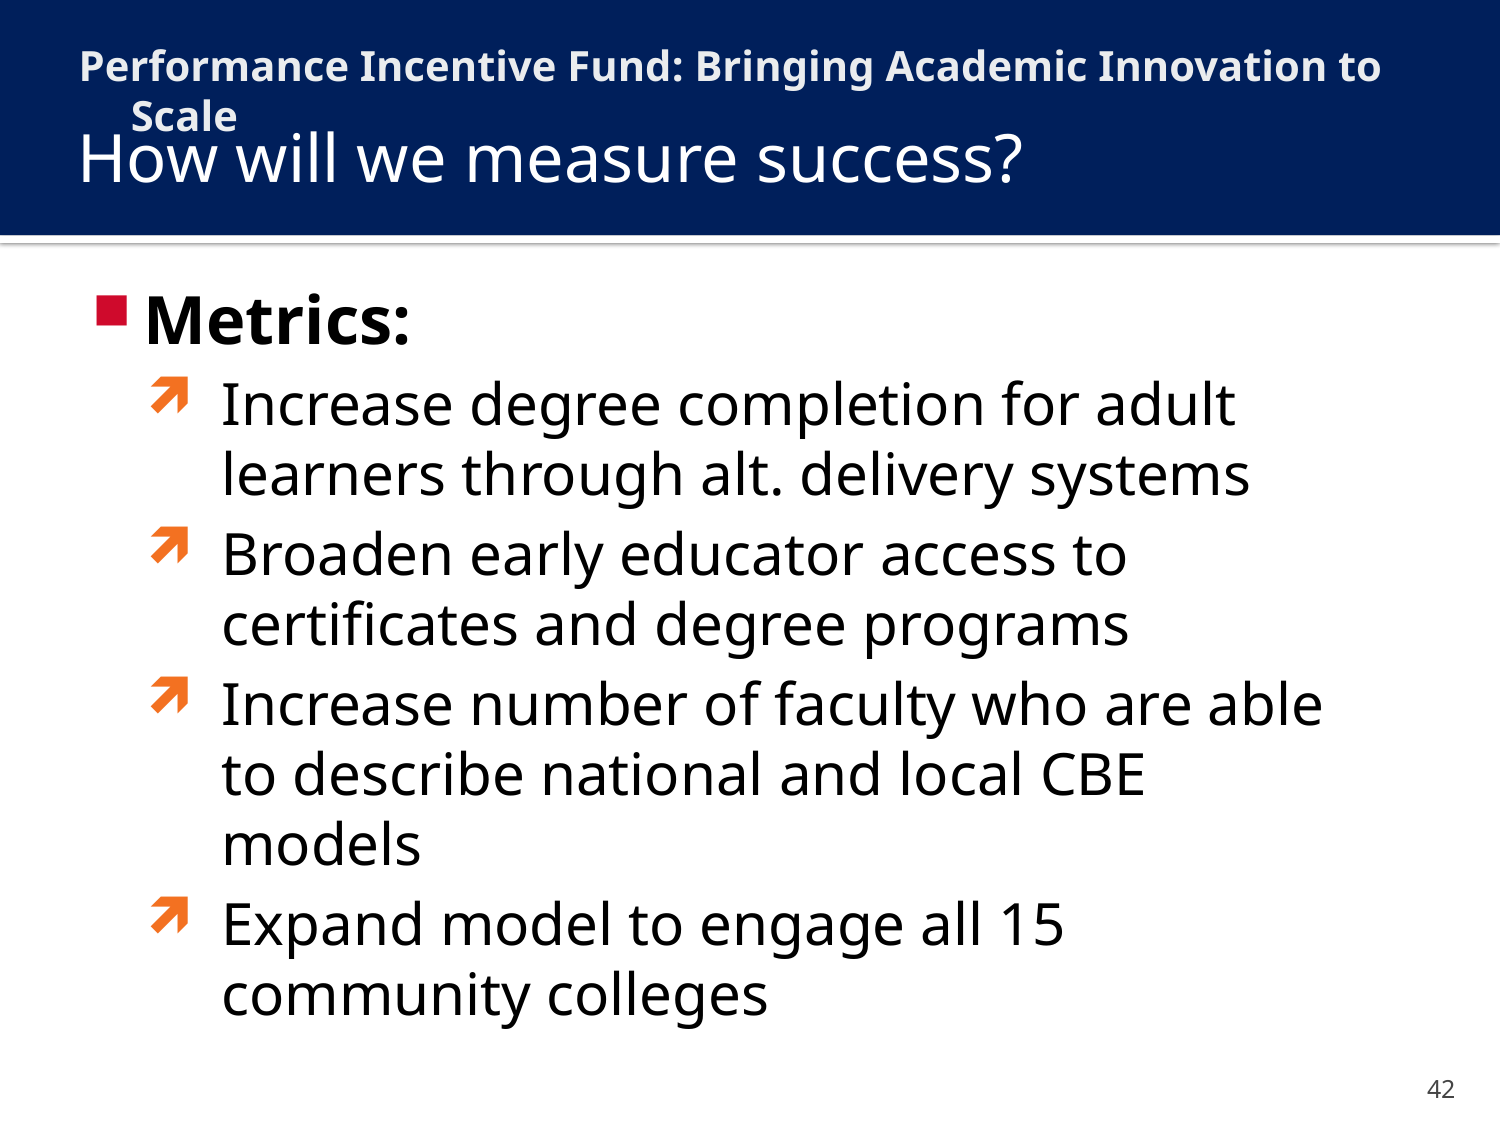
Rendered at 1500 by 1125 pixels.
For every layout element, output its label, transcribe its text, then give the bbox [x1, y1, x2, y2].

list Metrics: Increase degree completion for adult learners through alt. delivery systems Broaden early educator access to certificates and degree programs Increase number of faculty who are able to describe national and local CBE models Expand model to engage all 15 community colleges [62, 262, 1376, 1022]
list Performance Incentive Fund: Bringing Academic Innovation to Scale [49, 24, 1451, 101]
title How will we measure success? [62, 87, 1438, 226]
